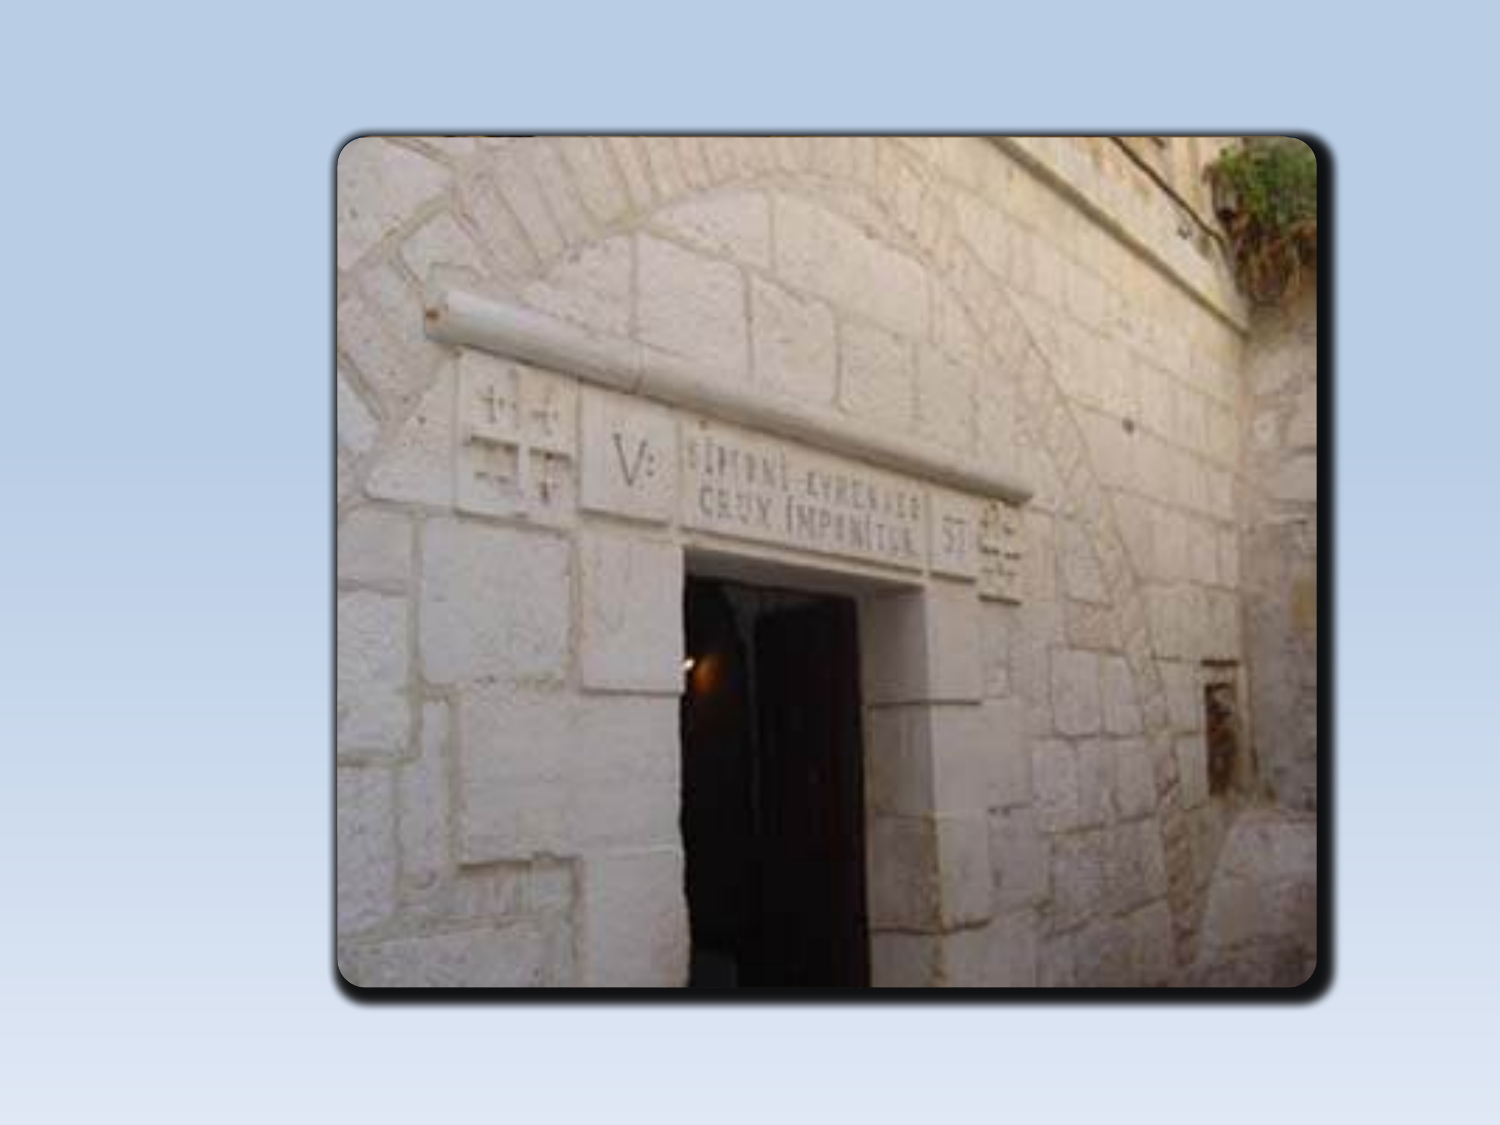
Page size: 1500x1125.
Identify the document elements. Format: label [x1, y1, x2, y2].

picture [337, 135, 1317, 988]
